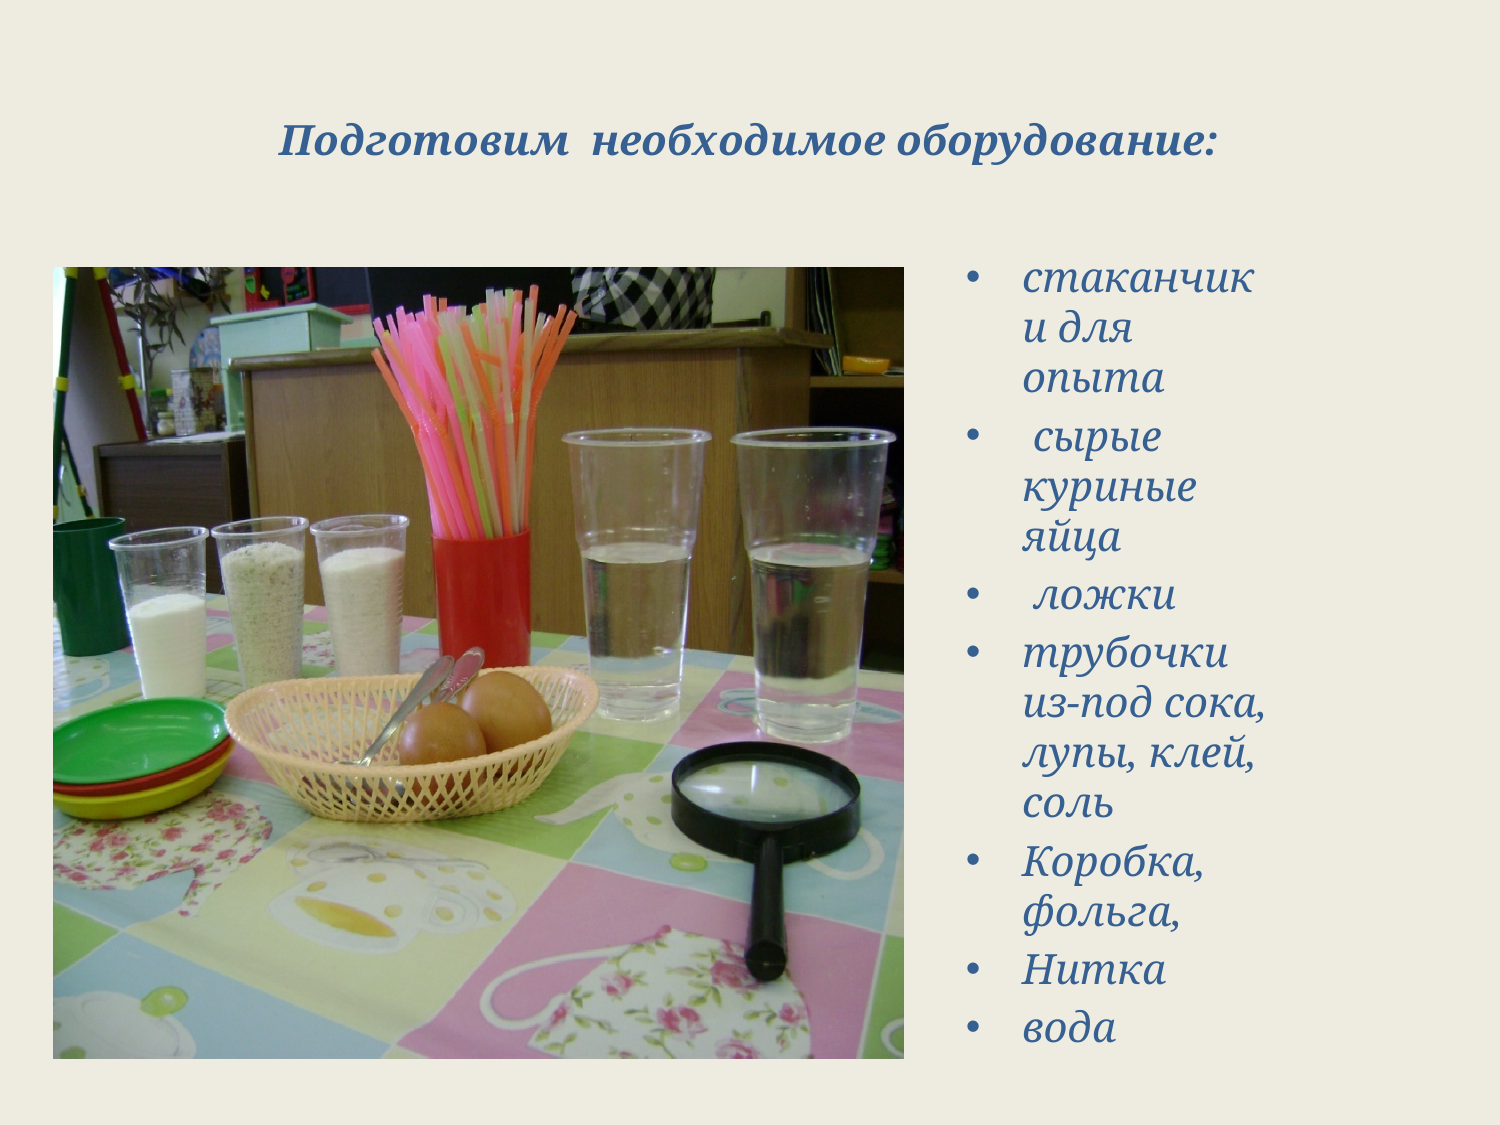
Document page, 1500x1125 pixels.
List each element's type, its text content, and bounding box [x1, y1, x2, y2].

title Подготовим необходимое оборудование: [74, 44, 1426, 233]
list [52, 266, 904, 1059]
list стаканчики для опыта сырые куриные яйца ложки трубочки из-под сока, лупы, клей, соль Коробка, фольга, Нитка вода [950, 243, 1295, 1010]
